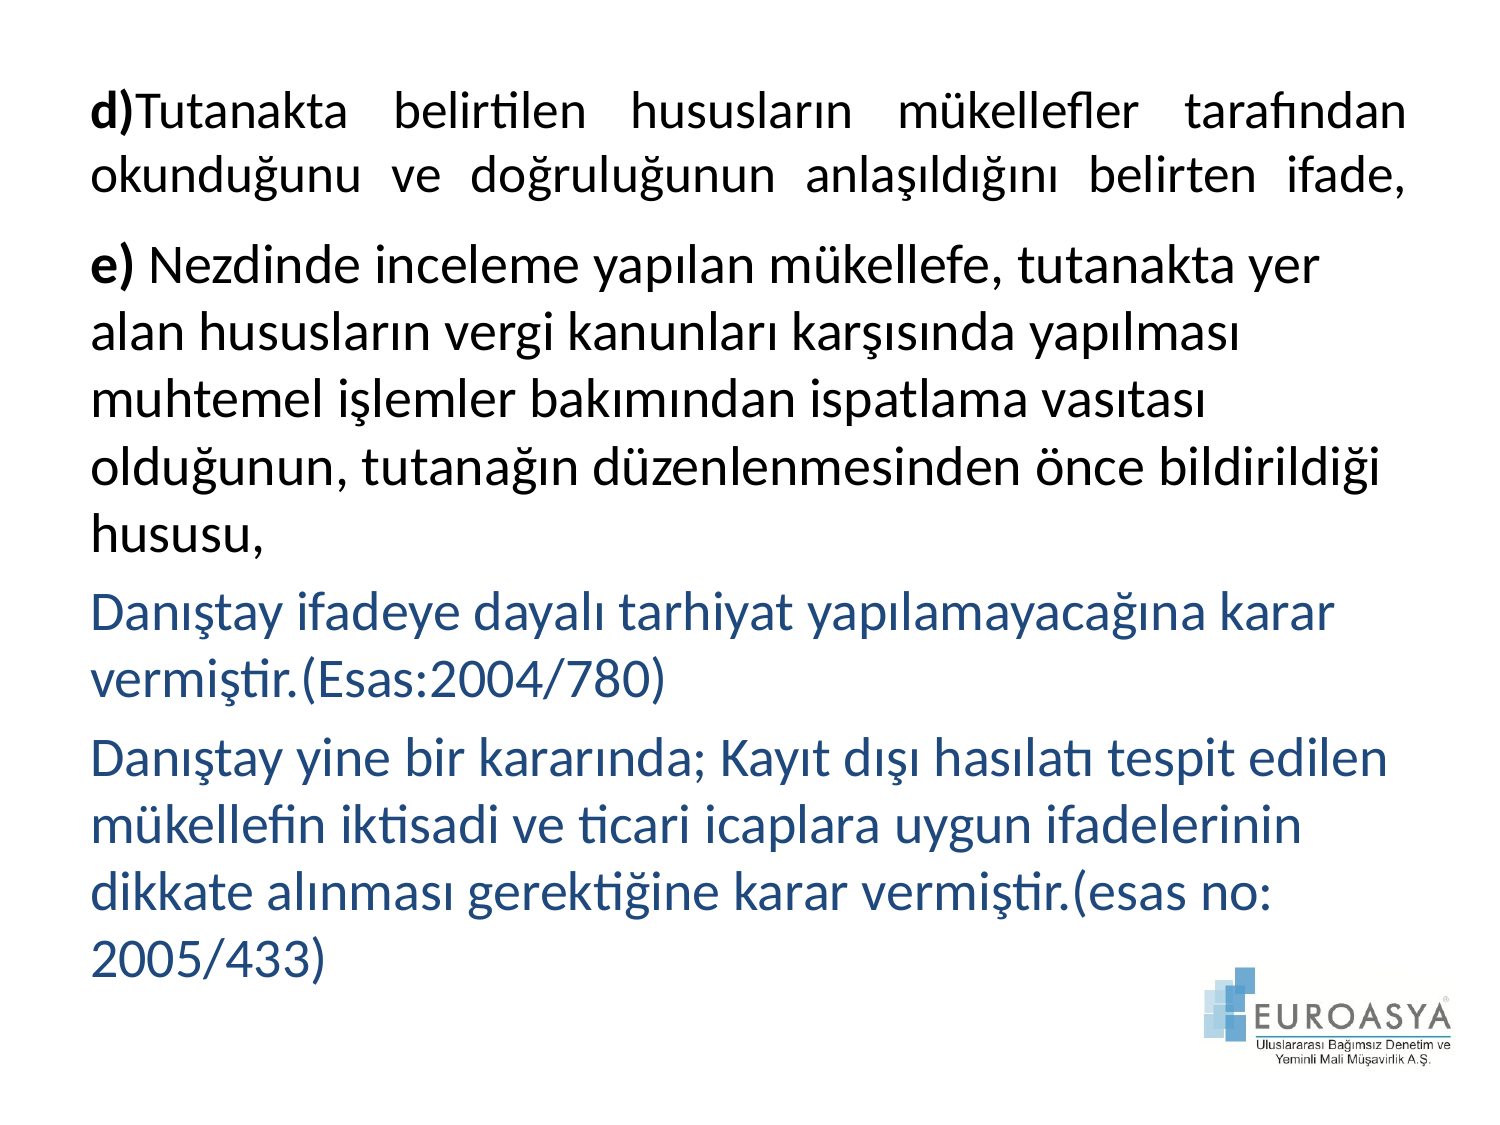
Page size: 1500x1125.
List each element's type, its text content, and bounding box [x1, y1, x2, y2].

list e) Nezdinde inceleme yapılan mükellefe, tutanakta yer alan hususların vergi kanunları karşısında yapılması muhtemel işlemler bakımından ispatlama vasıtası olduğunun, tutanağın düzenlenmesinden önce bildirildiği hususu, Danıştay ifadeye dayalı tarhiyat yapılamayacağına karar vermiştir.(Esas:2004/780) Danıştay yine bir kararında; Kayıt dışı hasılatı tespit edilen mükellefin iktisadi ve ticari icaplara uygun ifadelerinin dikkate alınması gerektiğine karar vermiştir.(esas no: 2005/433) [75, 219, 1425, 1005]
title d)Tutanakta belirtilen hususların mükellefler tarafından okunduğunu ve doğruluğunun anlaşıldığını belirten ifade, [75, 45, 1425, 219]
picture [1198, 963, 1461, 1073]
